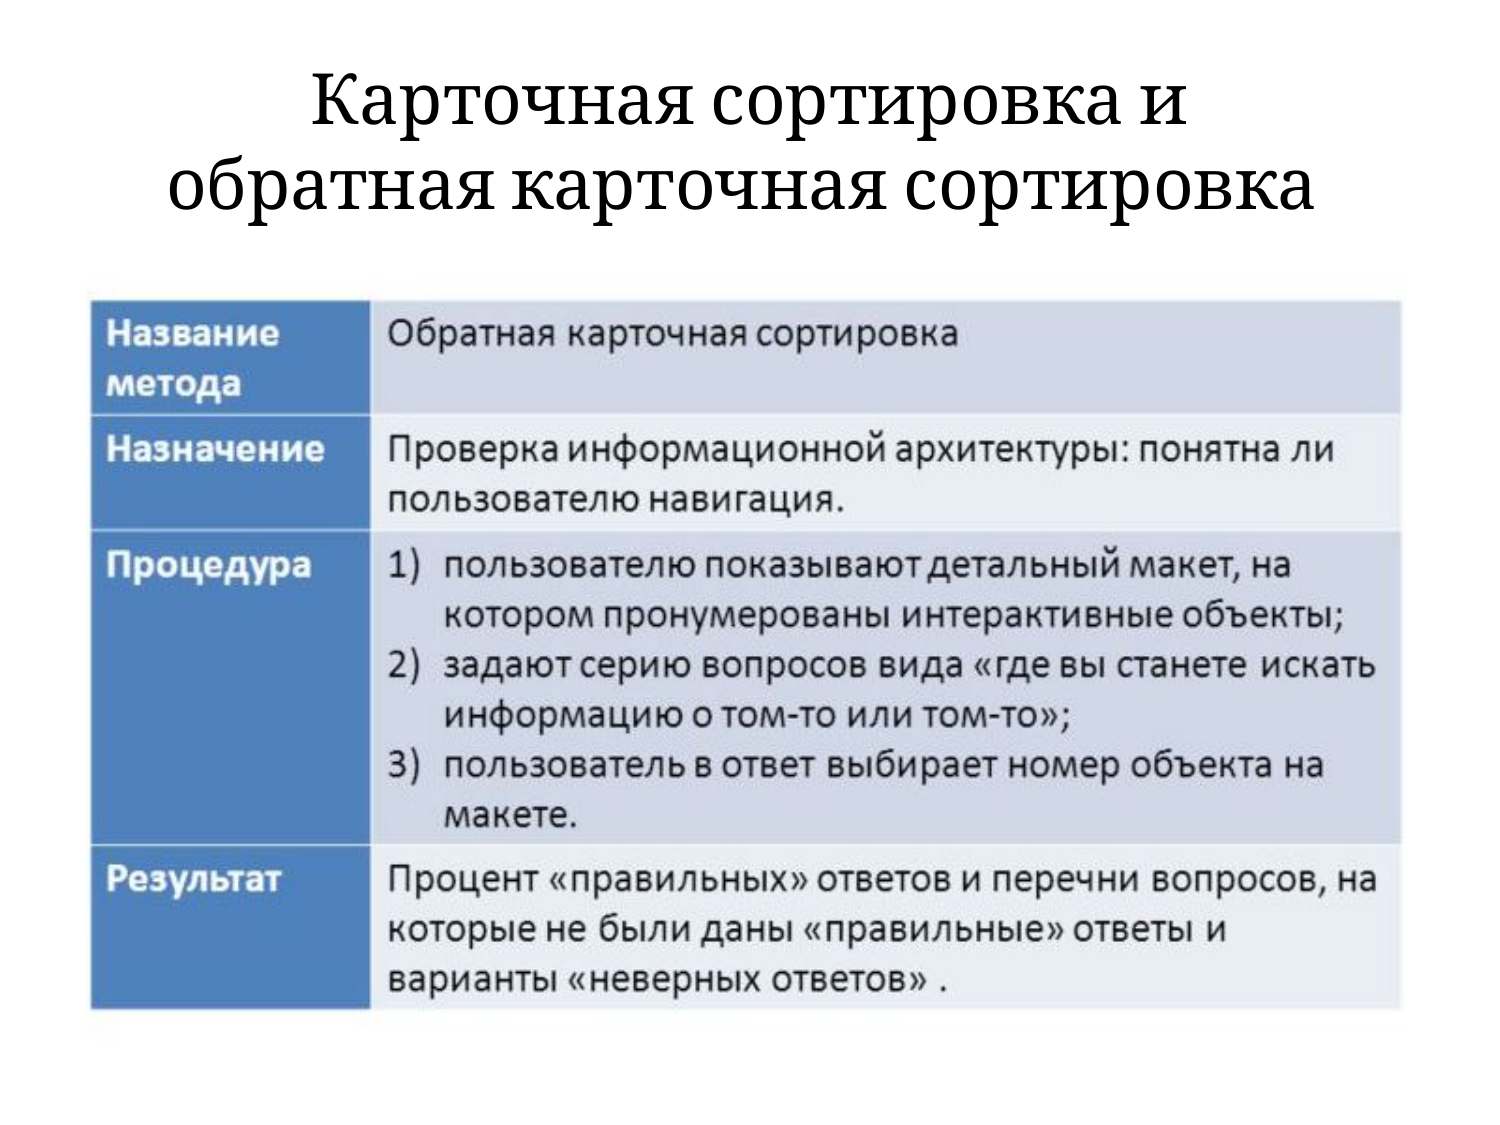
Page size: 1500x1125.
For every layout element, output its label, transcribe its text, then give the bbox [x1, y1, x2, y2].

picture [0, 278, 1497, 1047]
title Карточная сортировка и обратная карточная сортировка [75, 45, 1425, 233]
